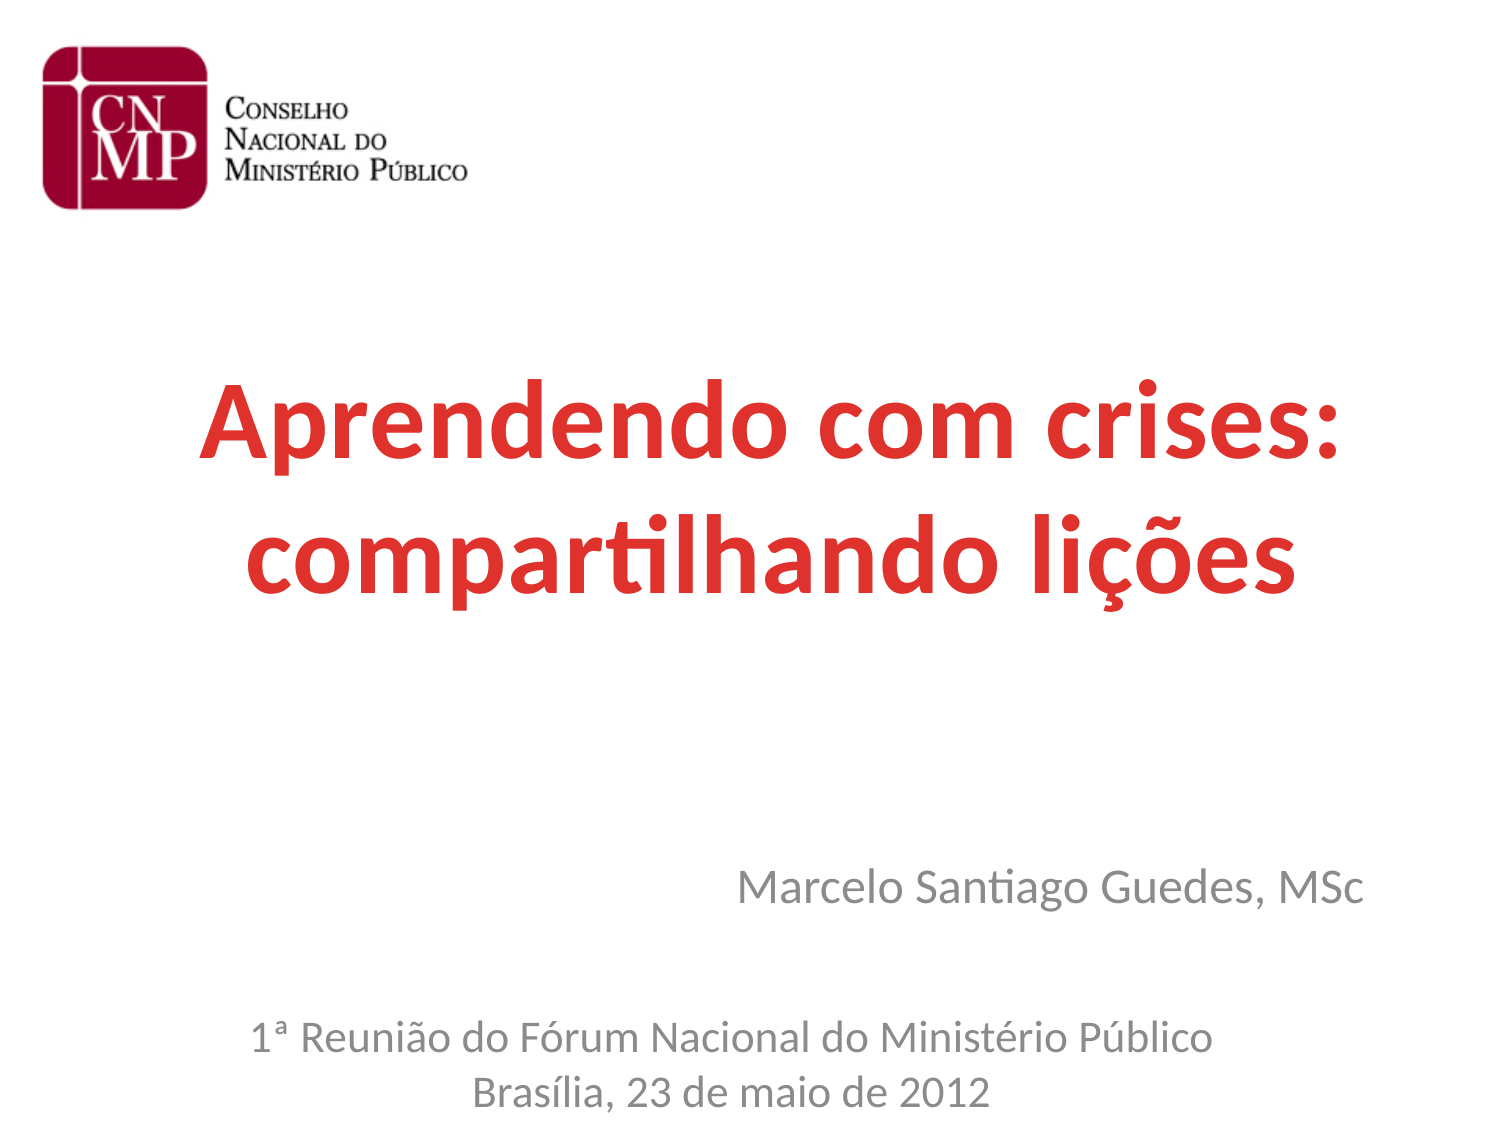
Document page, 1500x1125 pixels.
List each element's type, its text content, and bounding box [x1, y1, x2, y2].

text_box 1ª Reunião do Fórum Nacional do Ministério Público Brasília, 23 de maio de 2012 [206, 999, 1257, 1125]
text_box Aprendendo com crises: compartilhando lições [184, 338, 1362, 623]
text_box Marcelo Santiago Guedes, MSc [525, 845, 1500, 953]
picture [15, 34, 485, 225]
